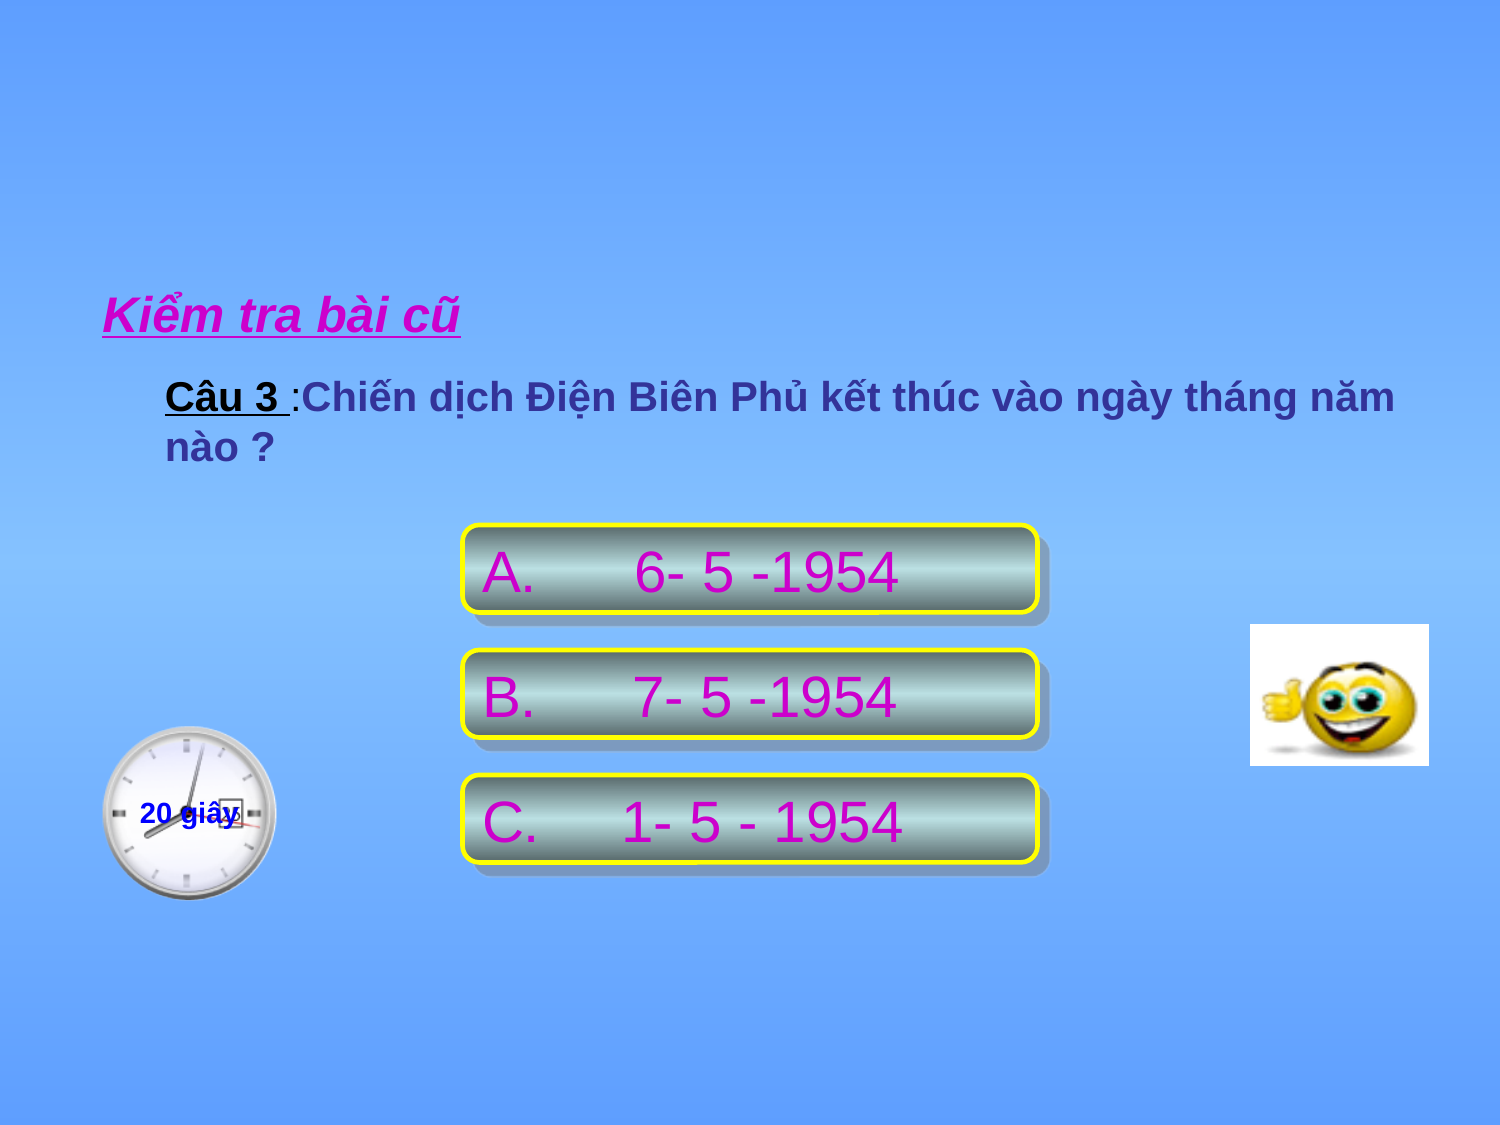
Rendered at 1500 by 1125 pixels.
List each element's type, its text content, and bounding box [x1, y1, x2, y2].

picture [1249, 624, 1429, 766]
text_box C. 1- 5 - 1954 [462, 774, 1038, 863]
text_box Câu 3 :Chiến dịch Điện Biên Phủ kết thúc vào ngày tháng năm nào ? [150, 362, 1475, 513]
picture [99, 724, 313, 913]
text_box Kiểm tra bài cũ [87, 275, 476, 351]
text_box B. 7- 5 -1954 [462, 649, 1038, 738]
text_box A. 6- 5 -1954 [462, 524, 1038, 613]
